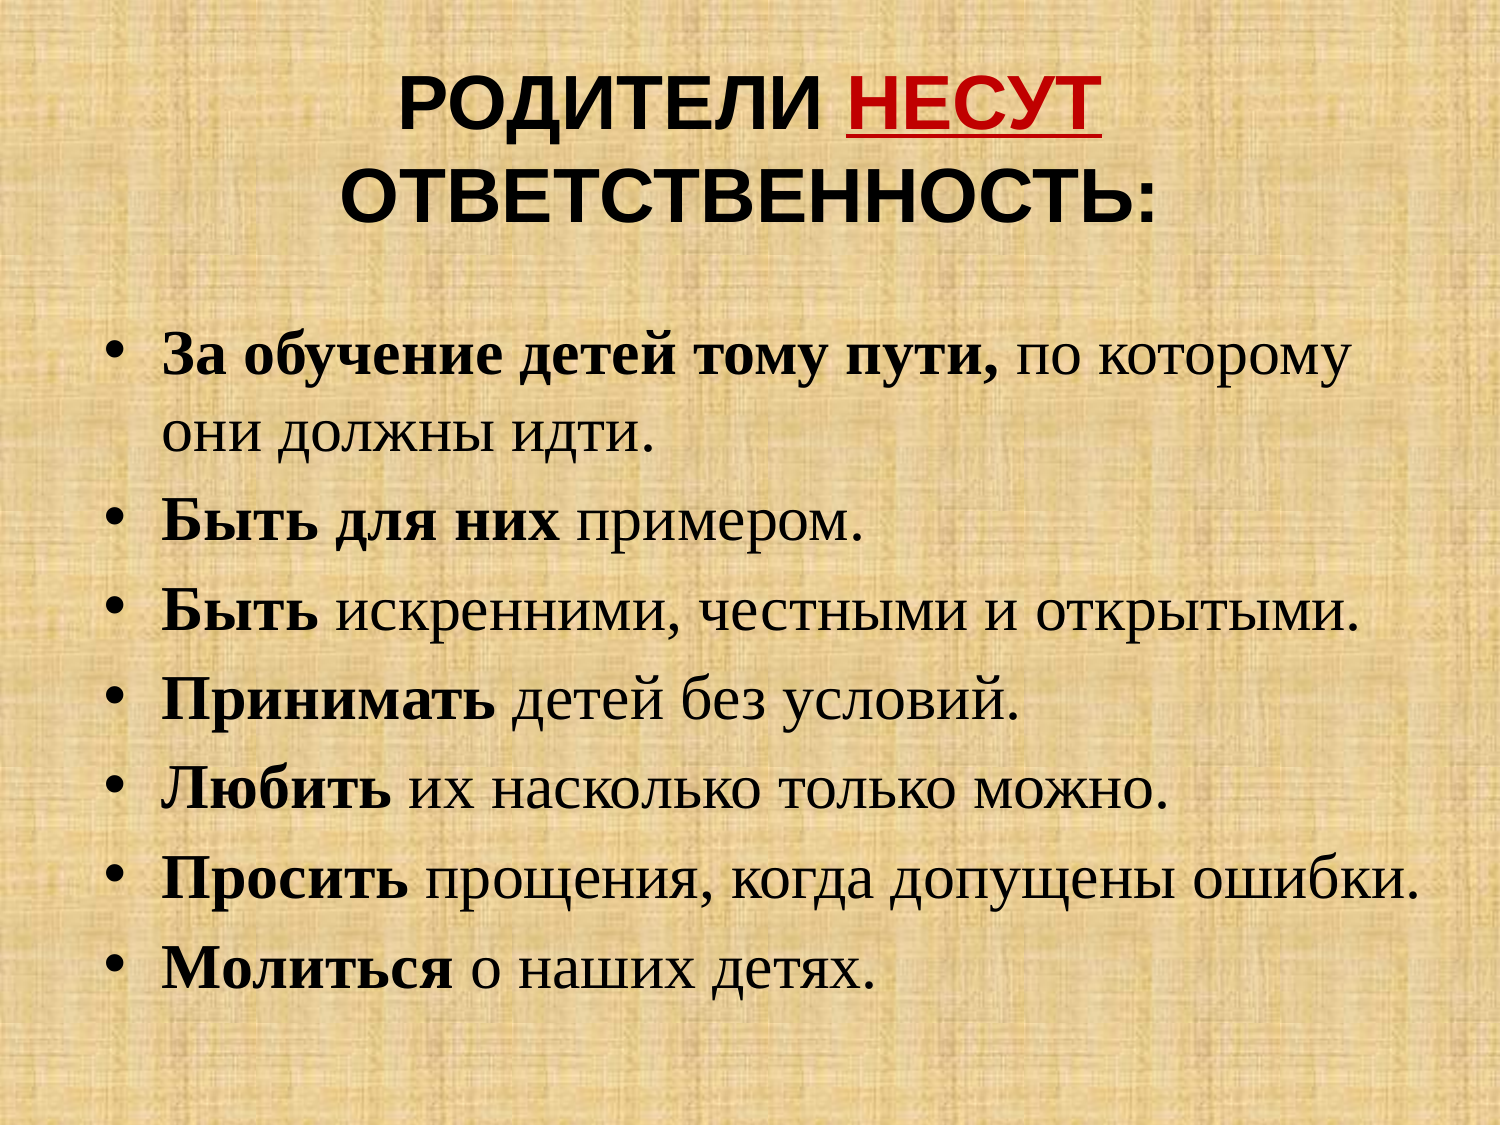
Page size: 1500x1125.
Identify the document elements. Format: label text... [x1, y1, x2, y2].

title РОДИТЕЛИ НЕСУТ ОТВЕТСТВЕННОСТЬ: [75, 45, 1425, 339]
list За обучение детей тому пути, по которому они должны идти. Быть для них примером. Быть искренними, честными и открытыми. Принимать детей без условий. Любить их насколько только можно. Просить прощения, когда допущены ошибки. Молиться о наших детях. [88, 302, 1439, 1046]
picture [0, 0, 1500, 1125]
